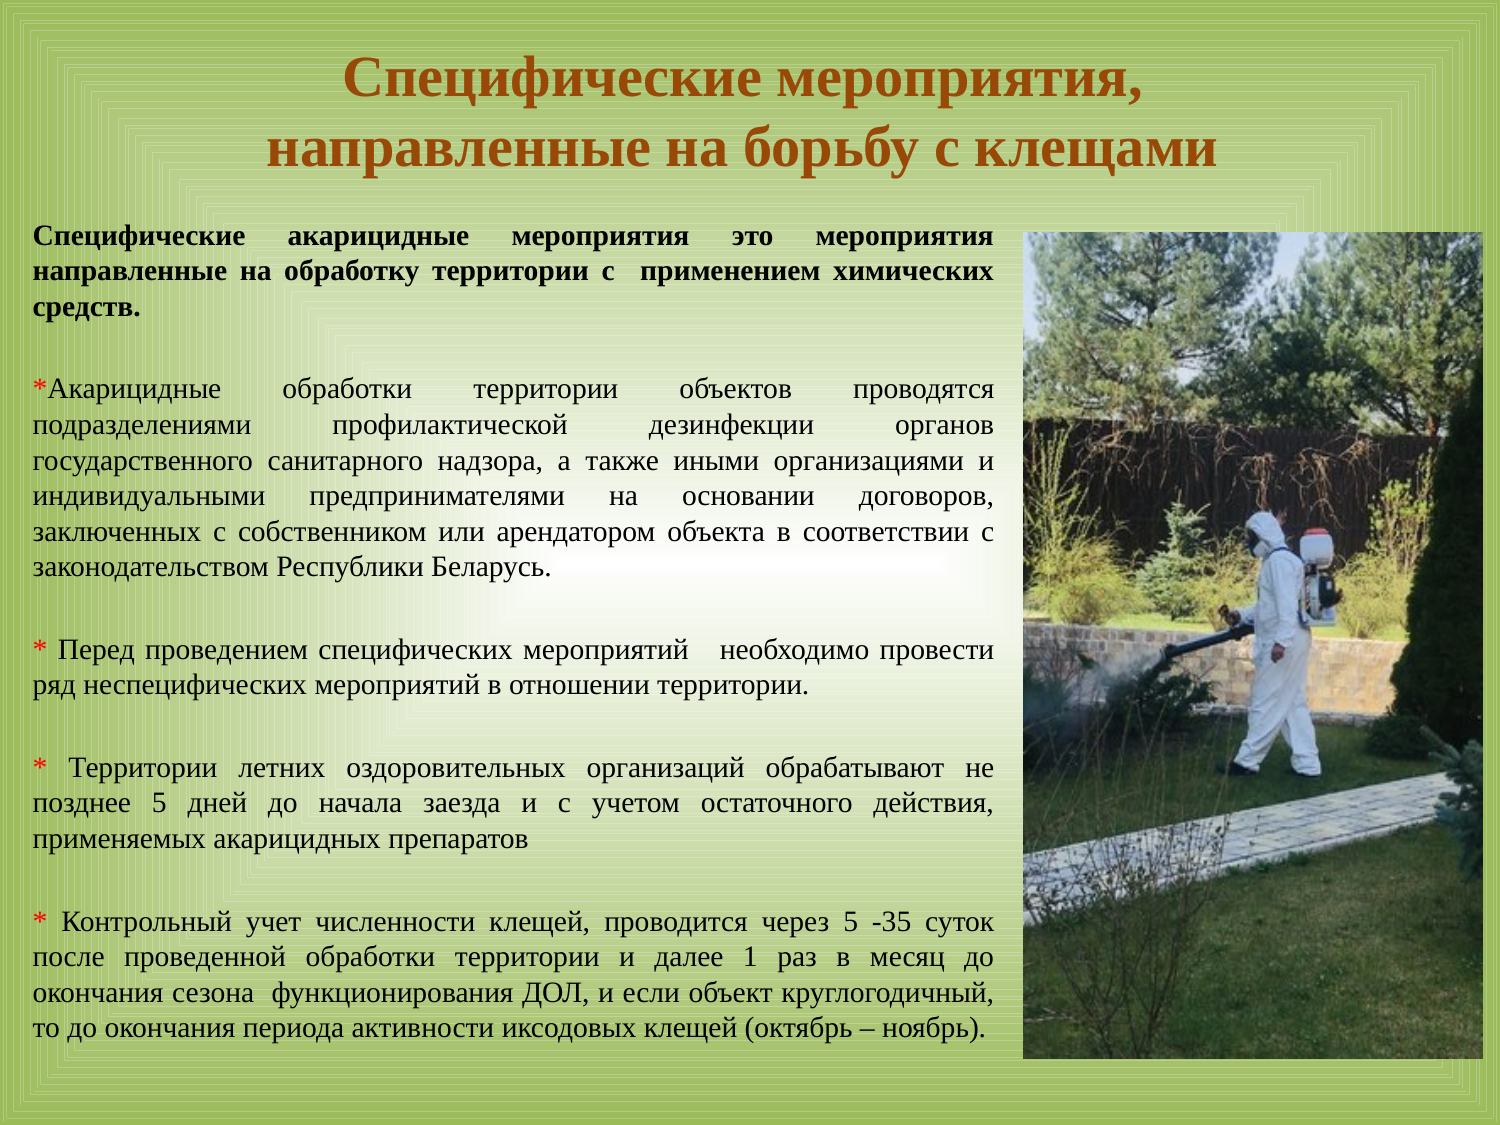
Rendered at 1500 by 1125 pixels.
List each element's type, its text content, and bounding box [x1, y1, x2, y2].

list Специфические акарицидные мероприятия это мероприятия направленные на обработку территории с применением химических средств. *Акарицидные обработки территории объектов проводятся подразделениями профилактической дезинфекции органов государственного санитарного надзора, а также иными организациями и индивидуальными предпринимателями на основании договоров, заключенных с собственником или арендатором объекта в соответствии с законодательством Республики Беларусь. * Перед проведением специфических мероприятий необходимо провести ряд неспецифических мероприятий в отношении территории. * Территории летних оздоровительных организаций обрабатывают не позднее 5 дней до начала заезда и с учетом остаточного действия, применяемых акарицидных препаратов * Контрольный учет численности клещей, проводится через 5 -35 суток после проведенной обработки территории и далее 1 раз в месяц до окончания сезона функционирования ДОЛ, и если объект круглогодичный, то до окончания периода активности иксодовых клещей (октябрь – ноябрь). [17, 208, 1010, 1094]
title Специфические мероприятия, направленные на борьбу с клещами [17, 19, 1483, 197]
picture [1023, 232, 1483, 1059]
